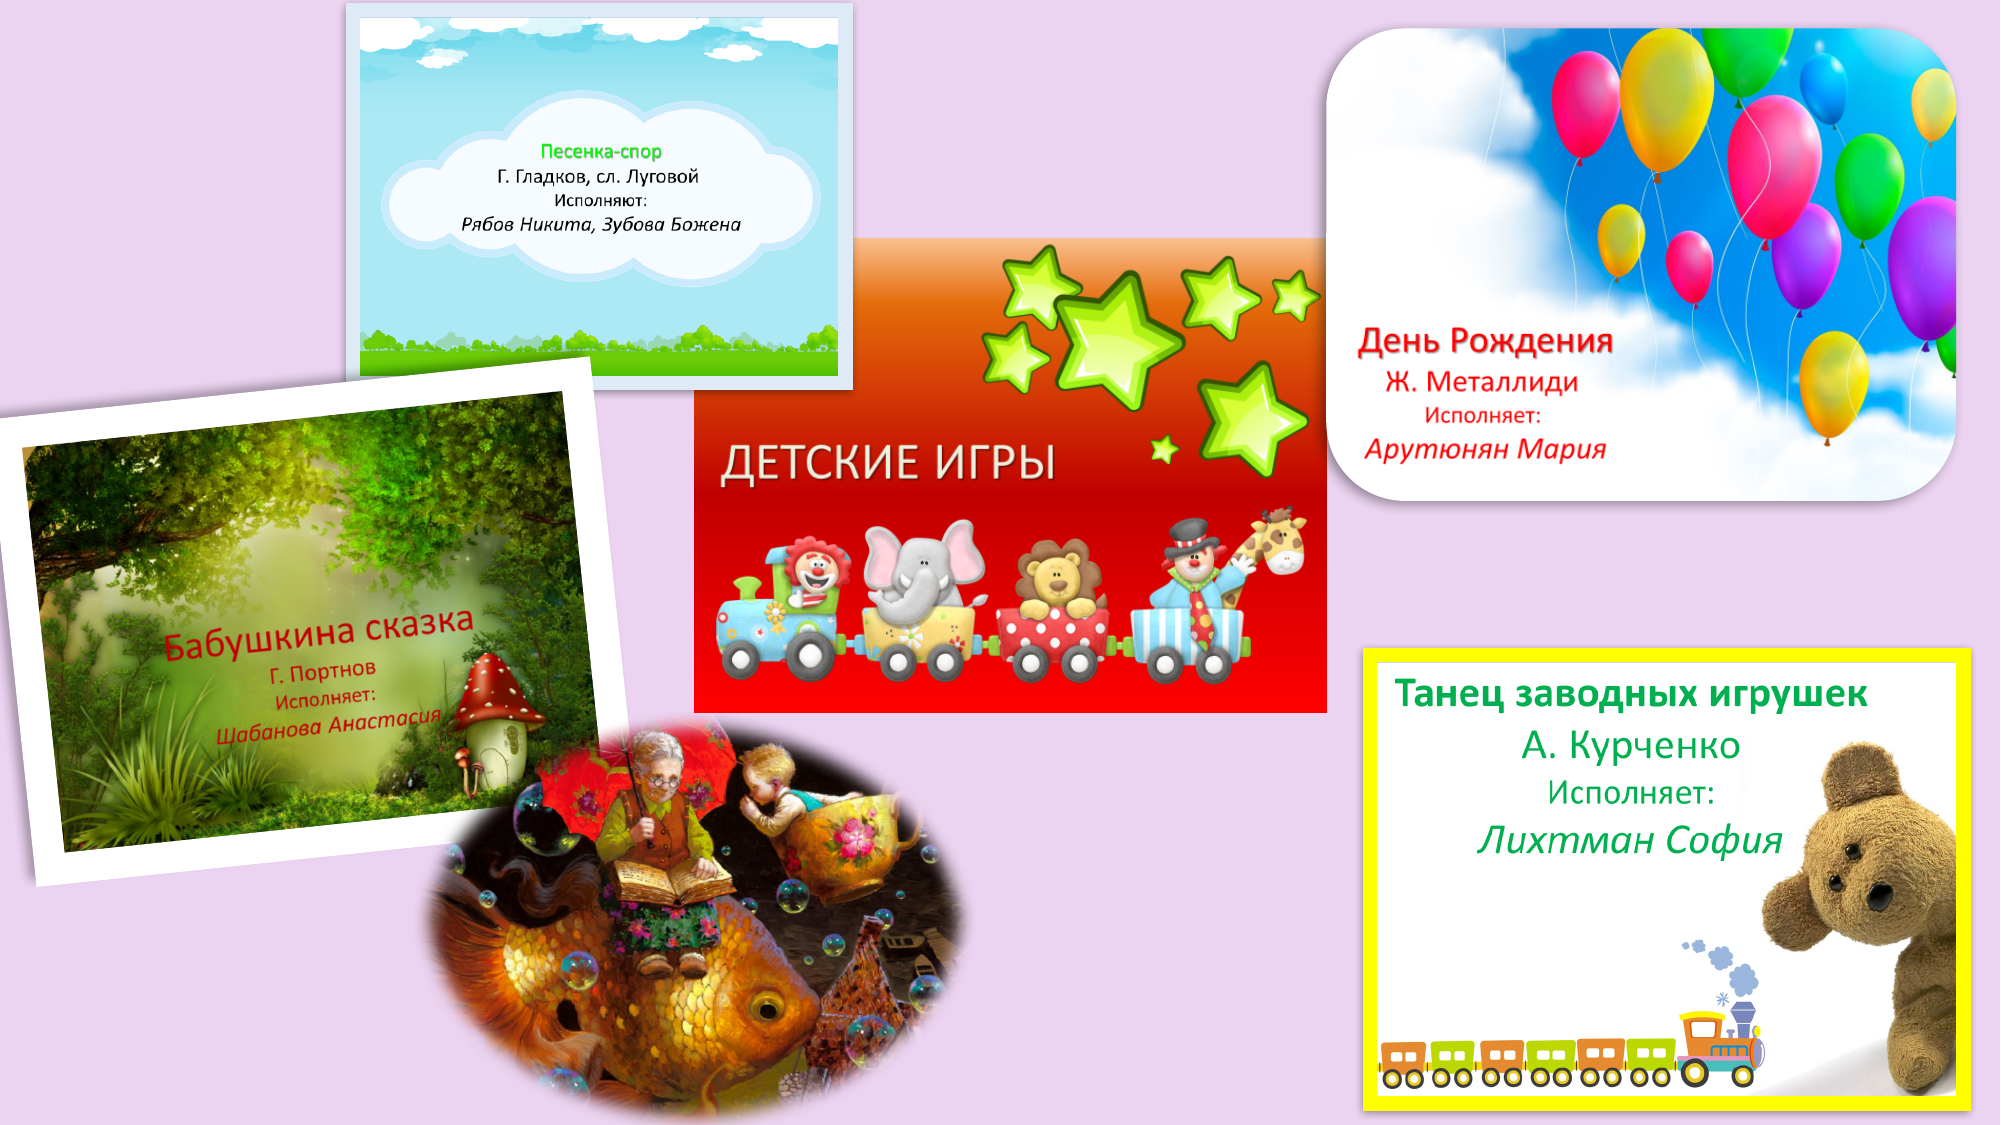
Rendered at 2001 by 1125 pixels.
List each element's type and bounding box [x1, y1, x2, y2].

picture [1835, 134, 1904, 250]
picture [1326, 28, 1957, 501]
picture [1815, 28, 1957, 147]
picture [23, 391, 978, 1125]
picture [1800, 62, 1844, 124]
picture [1377, 662, 1957, 1097]
list [694, 238, 1327, 713]
picture [360, 17, 839, 376]
